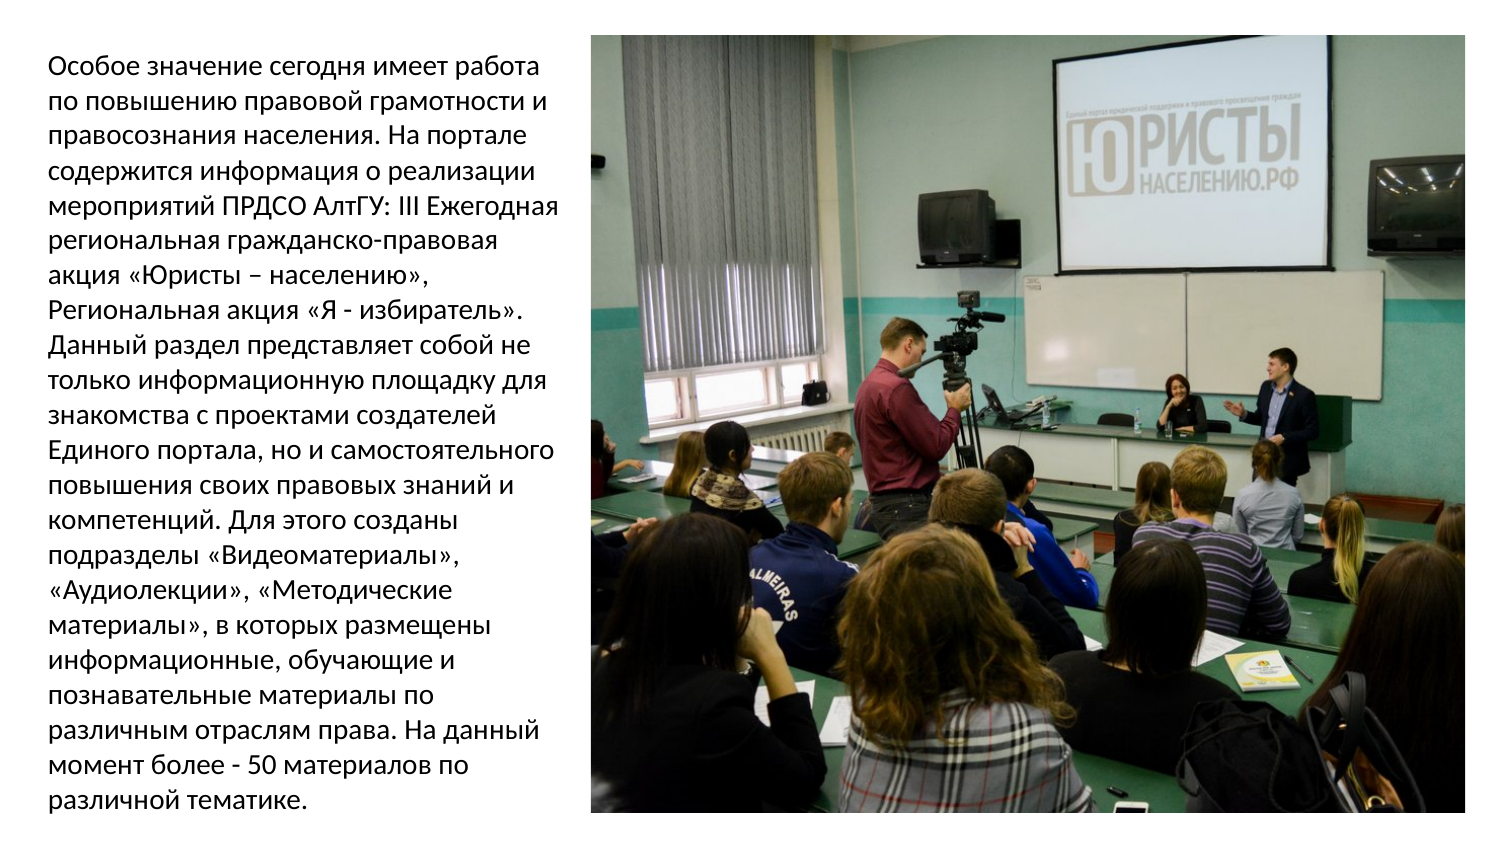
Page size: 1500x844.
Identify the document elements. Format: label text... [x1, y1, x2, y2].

picture [590, 35, 1466, 814]
text_box Особое значение сегодня имеет работа по повышению правовой грамотности и правосознания населения. На портале содержится информация о реализации мероприятий ПРДСО АлтГУ: III Ежегодная региональная гражданско-правовая акция «Юристы – населению», Региональная акция «Я - избиратель». Данный раздел представляет собой не только информационную площадку для знакомства с проектами создателей Единого портала, но и самостоятельного повышения своих правовых знаний и компетенций. Для этого созданы подразделы «Видеоматериалы», «Аудиолекции», «Методические материалы», в которых размещены информационные, обучающие и познавательные материалы по различным отраслям права. На данный момент более - 50 материалов по различной тематике. [48, 45, 573, 816]
